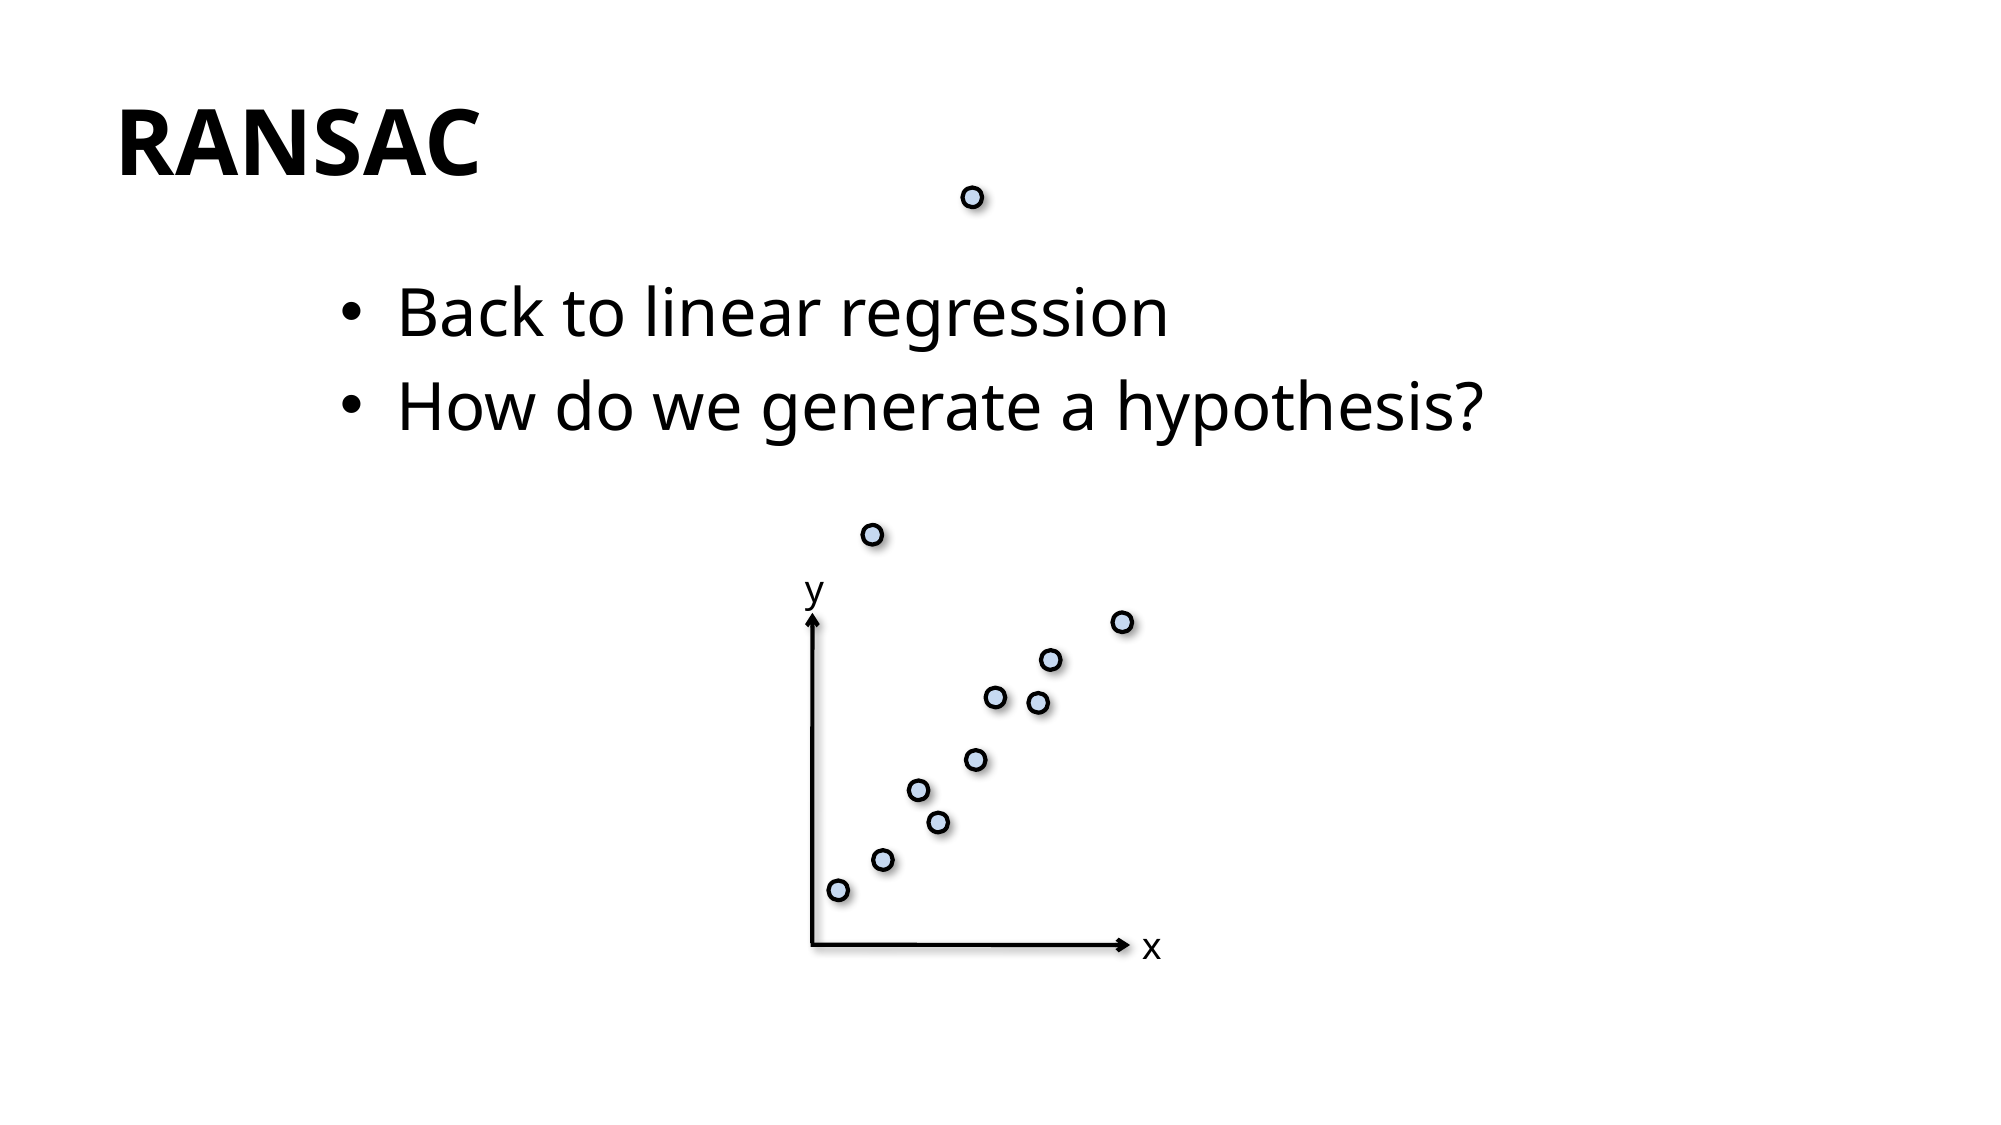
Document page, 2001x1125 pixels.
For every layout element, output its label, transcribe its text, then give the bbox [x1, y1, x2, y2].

list Back to linear regression How do we generate a hypothesis? [1179, 262, 1675, 552]
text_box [790, 187, 1176, 976]
title RANSAC [99, 45, 1900, 233]
list Back to linear regression How do we generate a hypothesis? [324, 262, 785, 552]
